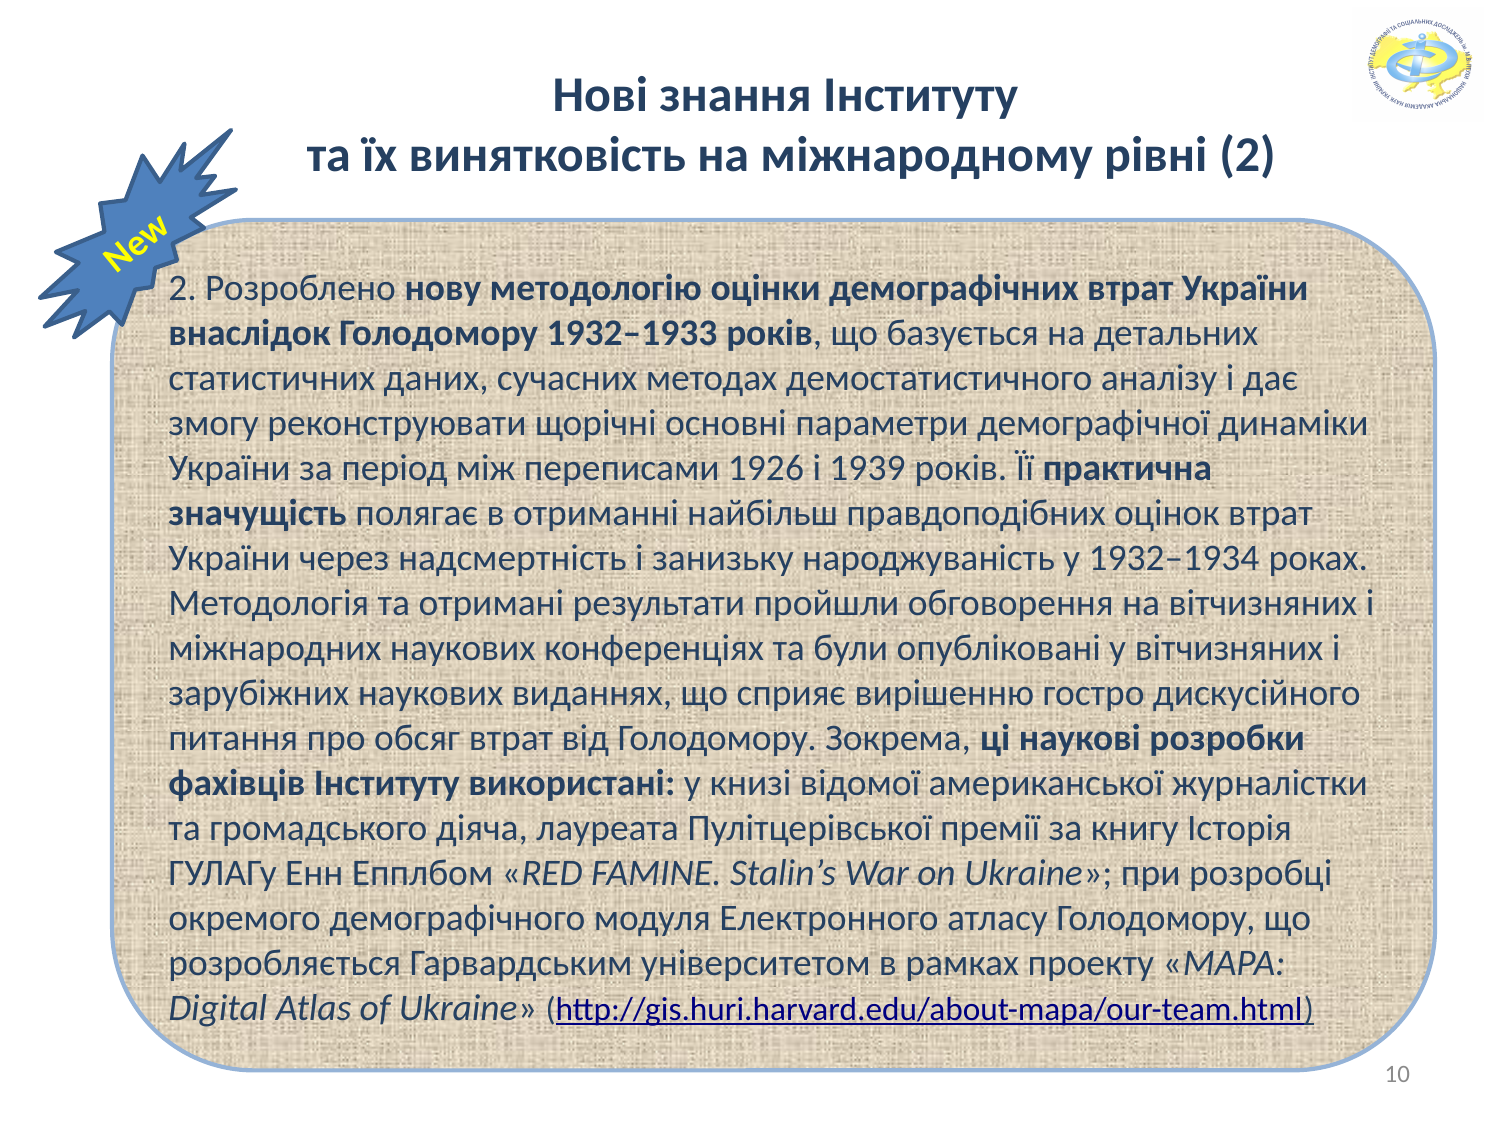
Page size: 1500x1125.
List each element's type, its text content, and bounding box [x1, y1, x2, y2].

text_box Нові знання Інституту та їх винятковість на міжнародному рівні (2) [218, 54, 1365, 190]
slide_number 10 [1074, 1042, 1425, 1103]
text_box 2. Розроблено нову методологію оцінки демографічних втрат України внаслідок Голодомору 1932–1933 років, що базується на детальних статистичних даних, сучасних методах демостатистичного аналізу і дає змогу реконструювати щорічні основні параметри демографічної динаміки України за період між переписами 1926 і 1939 років. Її практична значущість полягає в отриманні найбільш правдоподібних оцінок втрат України через надсмертність і занизьку народжуваність у 1932–1934 роках. Методологія та отримані результати пройшли обговорення на вітчизняних і міжнародних наукових конференціях та були опубліковані у вітчизняних і зарубіжних наукових виданнях, що сприяє вирішенню гостро дискусійного питання про обсяг втрат від Голодомору. Зокрема, ці наукові розробки фахівців Інституту використані: у книзі відомої американської журналістки та громадського діяча, лауреата Пулітцерівської премії за книгу Історія ГУЛАГу Енн Епплбом «RED FAMINE. Stalin’s War on Ukraine»; при розробці окремого демографічного модуля Електронного атласу Голодомору, що розробляється Гарвардським університетом в рамках проекту «MAPA: Digital Atlas of Ukraine» (http://gis.huri.harvard.edu/about-mapa/our-team.html) [109, 217, 1438, 1073]
picture [1352, 6, 1485, 122]
text_box New [37, 128, 238, 340]
